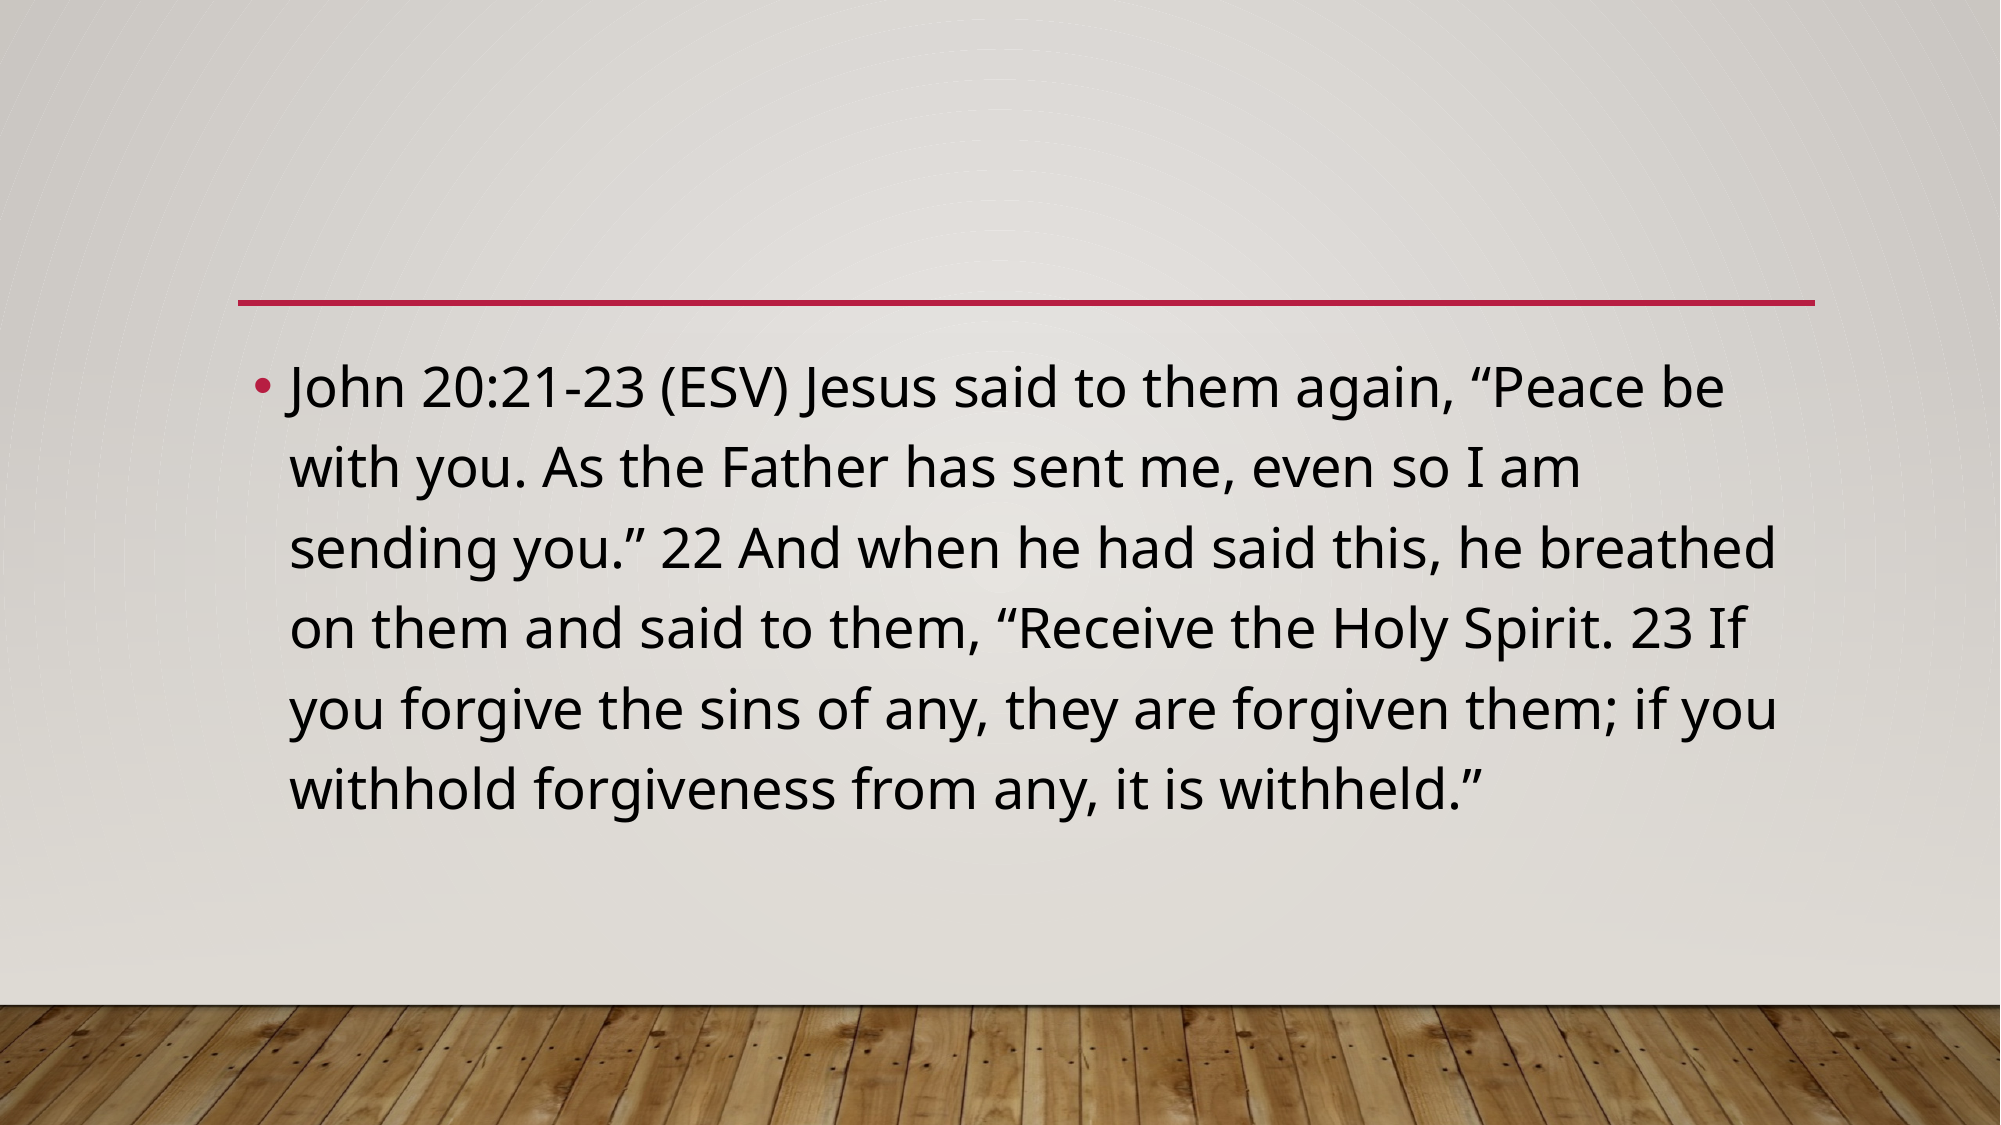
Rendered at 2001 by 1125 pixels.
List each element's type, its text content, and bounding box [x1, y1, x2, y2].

list John 20:21-23 (ESV) Jesus said to them again, “Peace be with you. As the Father has sent me, even so I am sending you.” 22 And when he had said this, he breathed on them and said to them, “Receive the Holy Spirit. 23 If you forgive the sins of any, they are forgiven them; if you withhold forgiveness from any, it is withheld.” [238, 330, 1814, 897]
picture [0, 1005, 2000, 1125]
